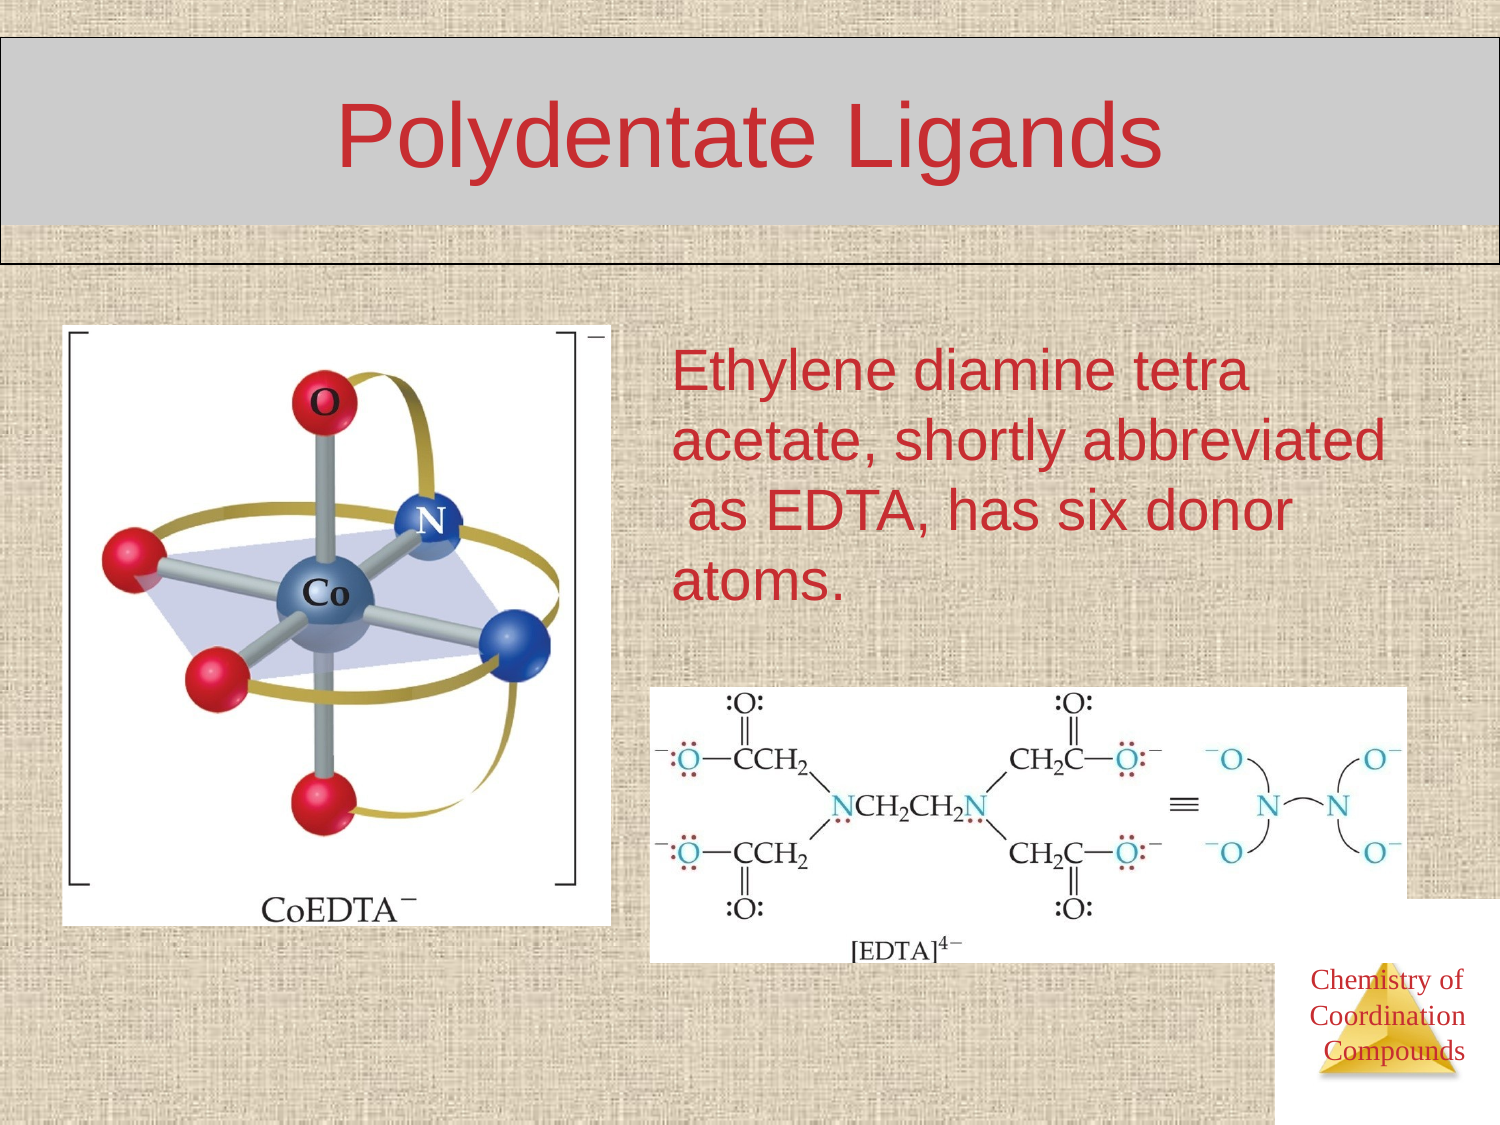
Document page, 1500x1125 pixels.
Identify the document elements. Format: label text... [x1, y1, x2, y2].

picture [0, 265, 1500, 1125]
text_box [649, 687, 1407, 963]
text_box Coordination Compounds [1307, 996, 1467, 1067]
title Polydentate Ligands [0, 37, 1500, 265]
text_box [62, 325, 611, 926]
picture [0, 0, 1500, 37]
text_box Ethylene diamine tetra acetate, shortly abbreviated as EDTA, has six donor atoms. [669, 330, 1391, 613]
text_box Chemistry of [1308, 958, 1466, 996]
